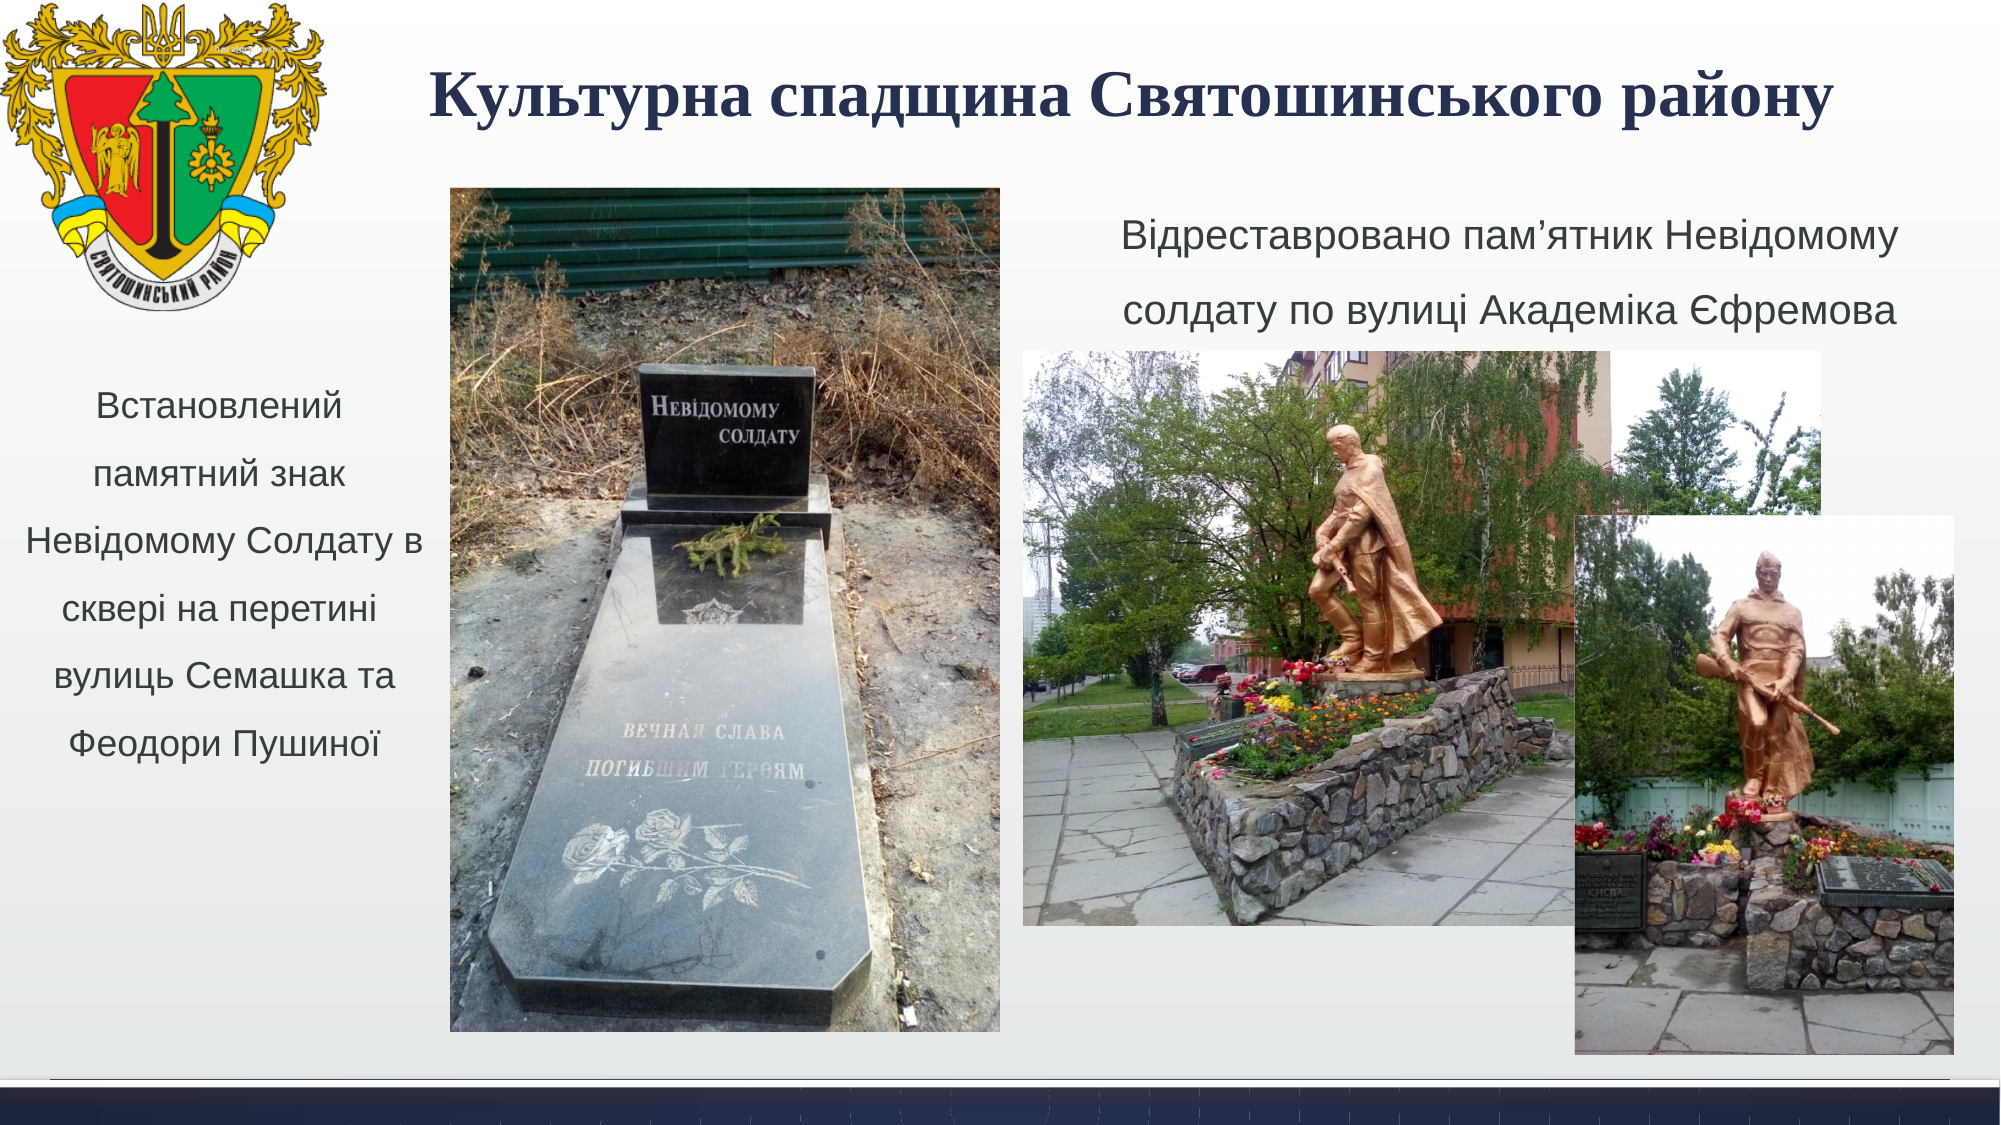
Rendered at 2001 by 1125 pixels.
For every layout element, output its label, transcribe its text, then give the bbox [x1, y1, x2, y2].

picture [302, 189, 1147, 886]
text_box Відреставровано пам’ятник Невідомому солдату по вулиці Академіка Єфремова [1058, 175, 1961, 341]
picture [0, 0, 327, 315]
text_box Встановлений памятний знак Невідомому Солдату в сквері на перетині вулиць Семашка та Феодори Пушиної [0, 351, 292, 772]
picture [1575, 985, 1954, 1054]
picture [450, 896, 1000, 1031]
picture [1023, 351, 2000, 975]
text_box Культурна спадщина Святошинського району [362, 42, 1922, 138]
